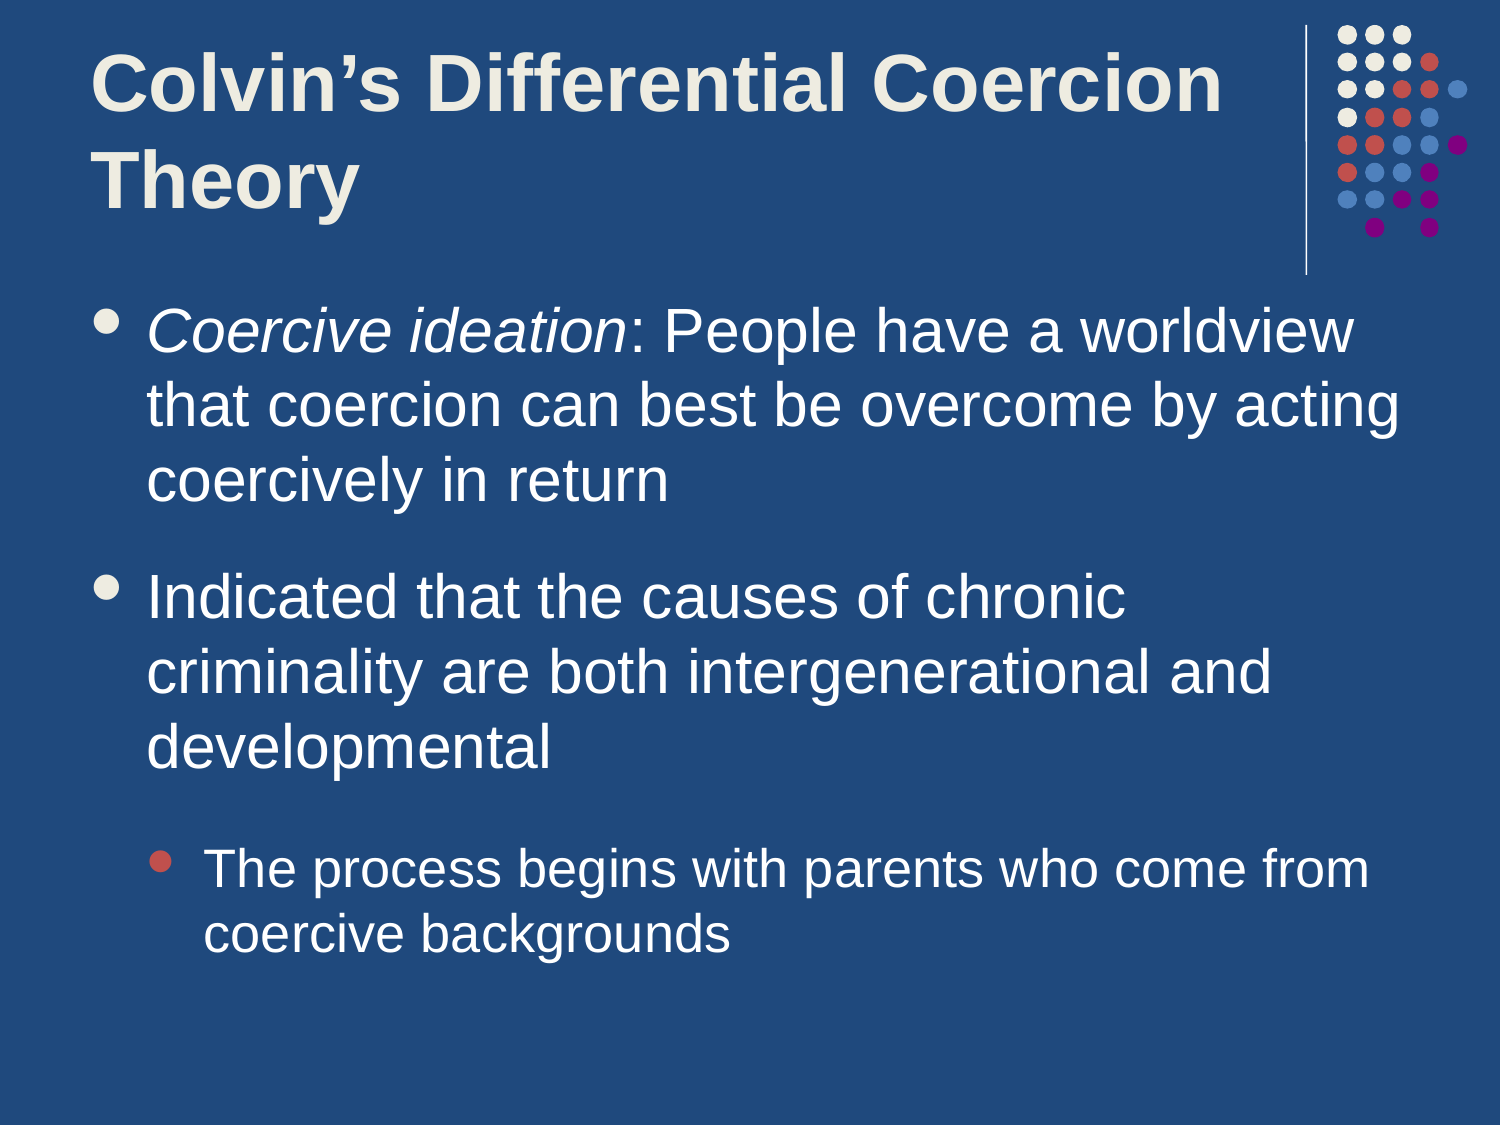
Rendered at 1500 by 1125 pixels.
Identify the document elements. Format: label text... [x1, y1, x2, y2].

title Colvin’s Differential Coercion Theory [74, 19, 1313, 233]
list Coercive ideation: People have a worldview that coercion can best be overcome by acting coercively in return Indicated that the causes of chronic criminality are both intergenerational and developmental The process begins with parents who come from coercive backgrounds [74, 281, 1426, 1006]
